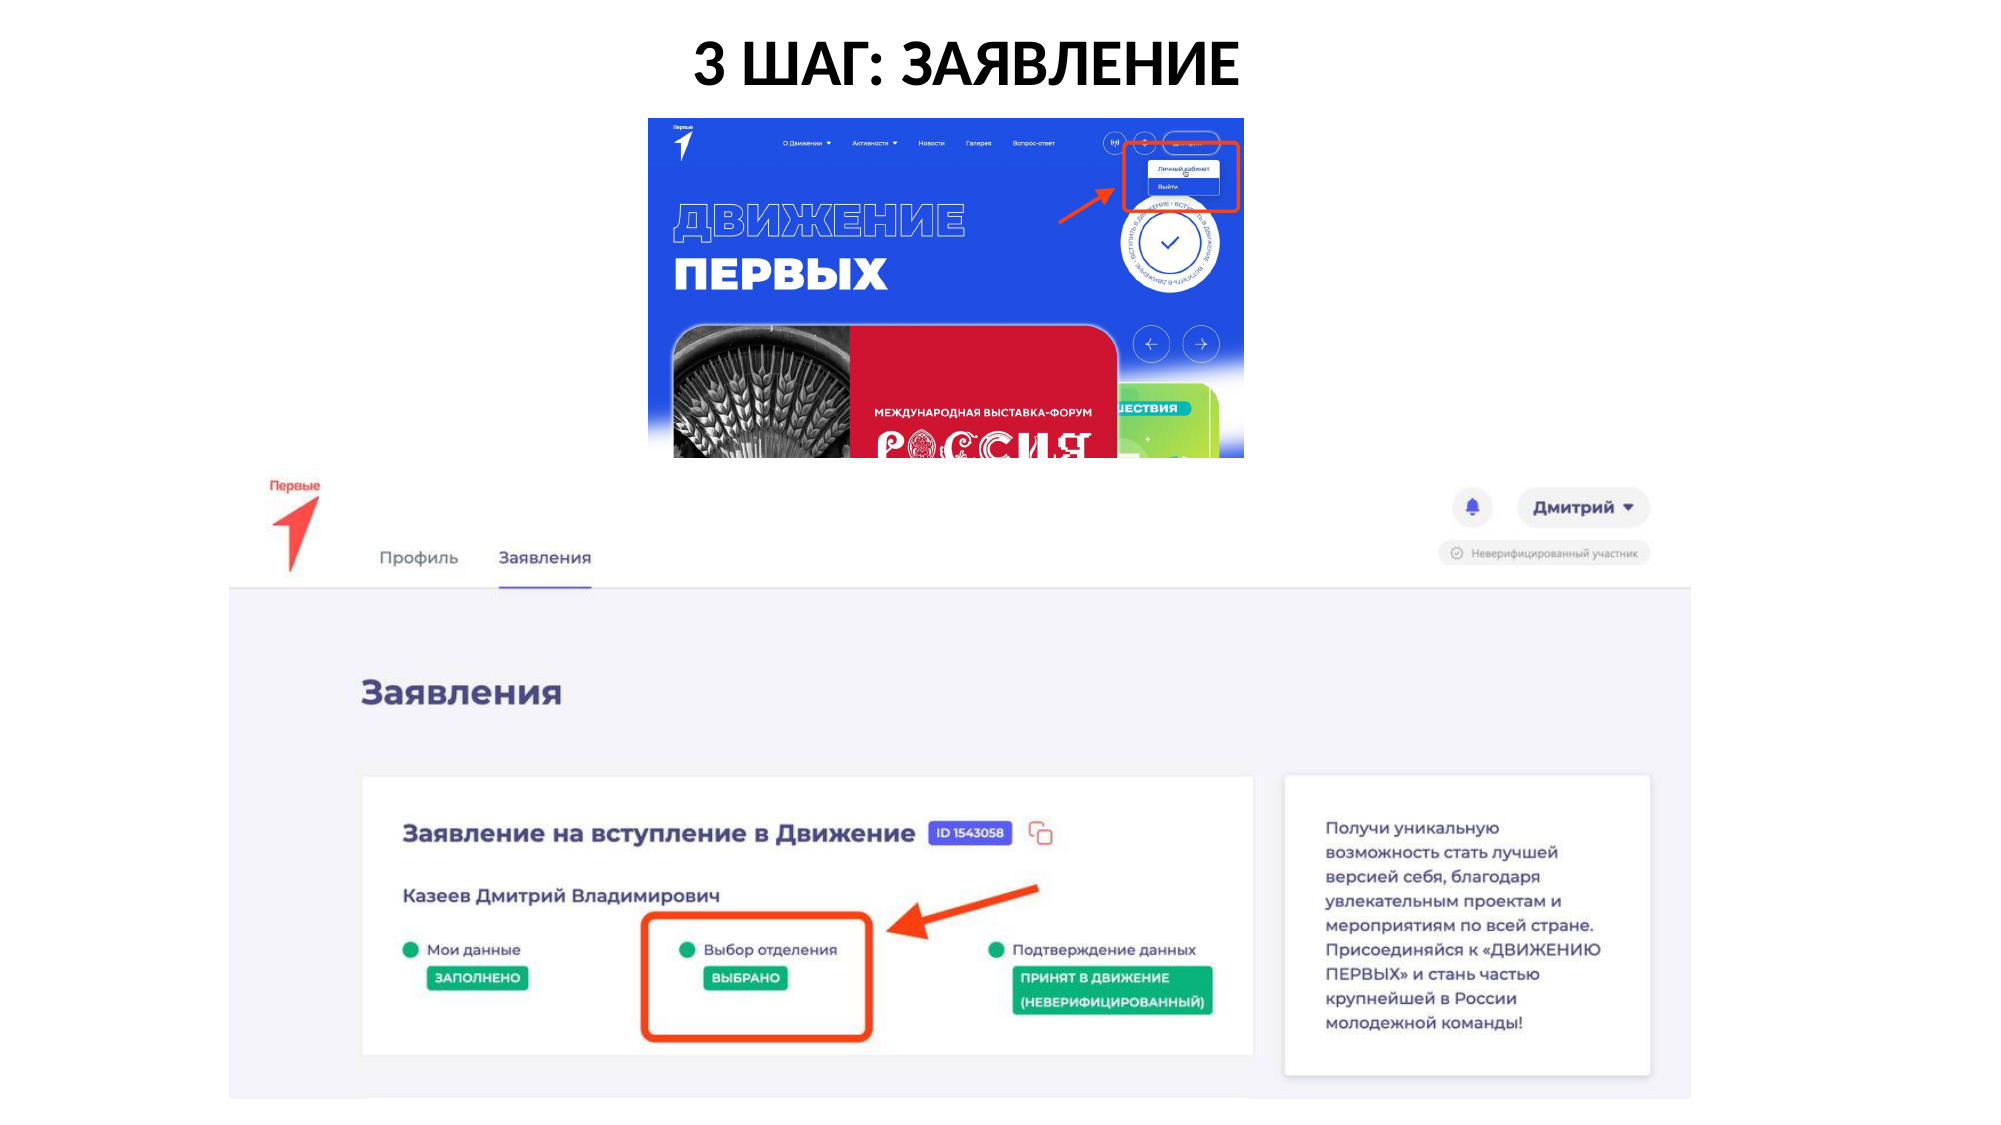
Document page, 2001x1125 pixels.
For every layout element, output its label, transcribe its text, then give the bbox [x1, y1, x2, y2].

text_box 3 ШАГ: ЗАЯВЛЕНИЕ [94, 11, 1841, 107]
picture [229, 468, 1691, 1099]
picture [648, 118, 1244, 458]
